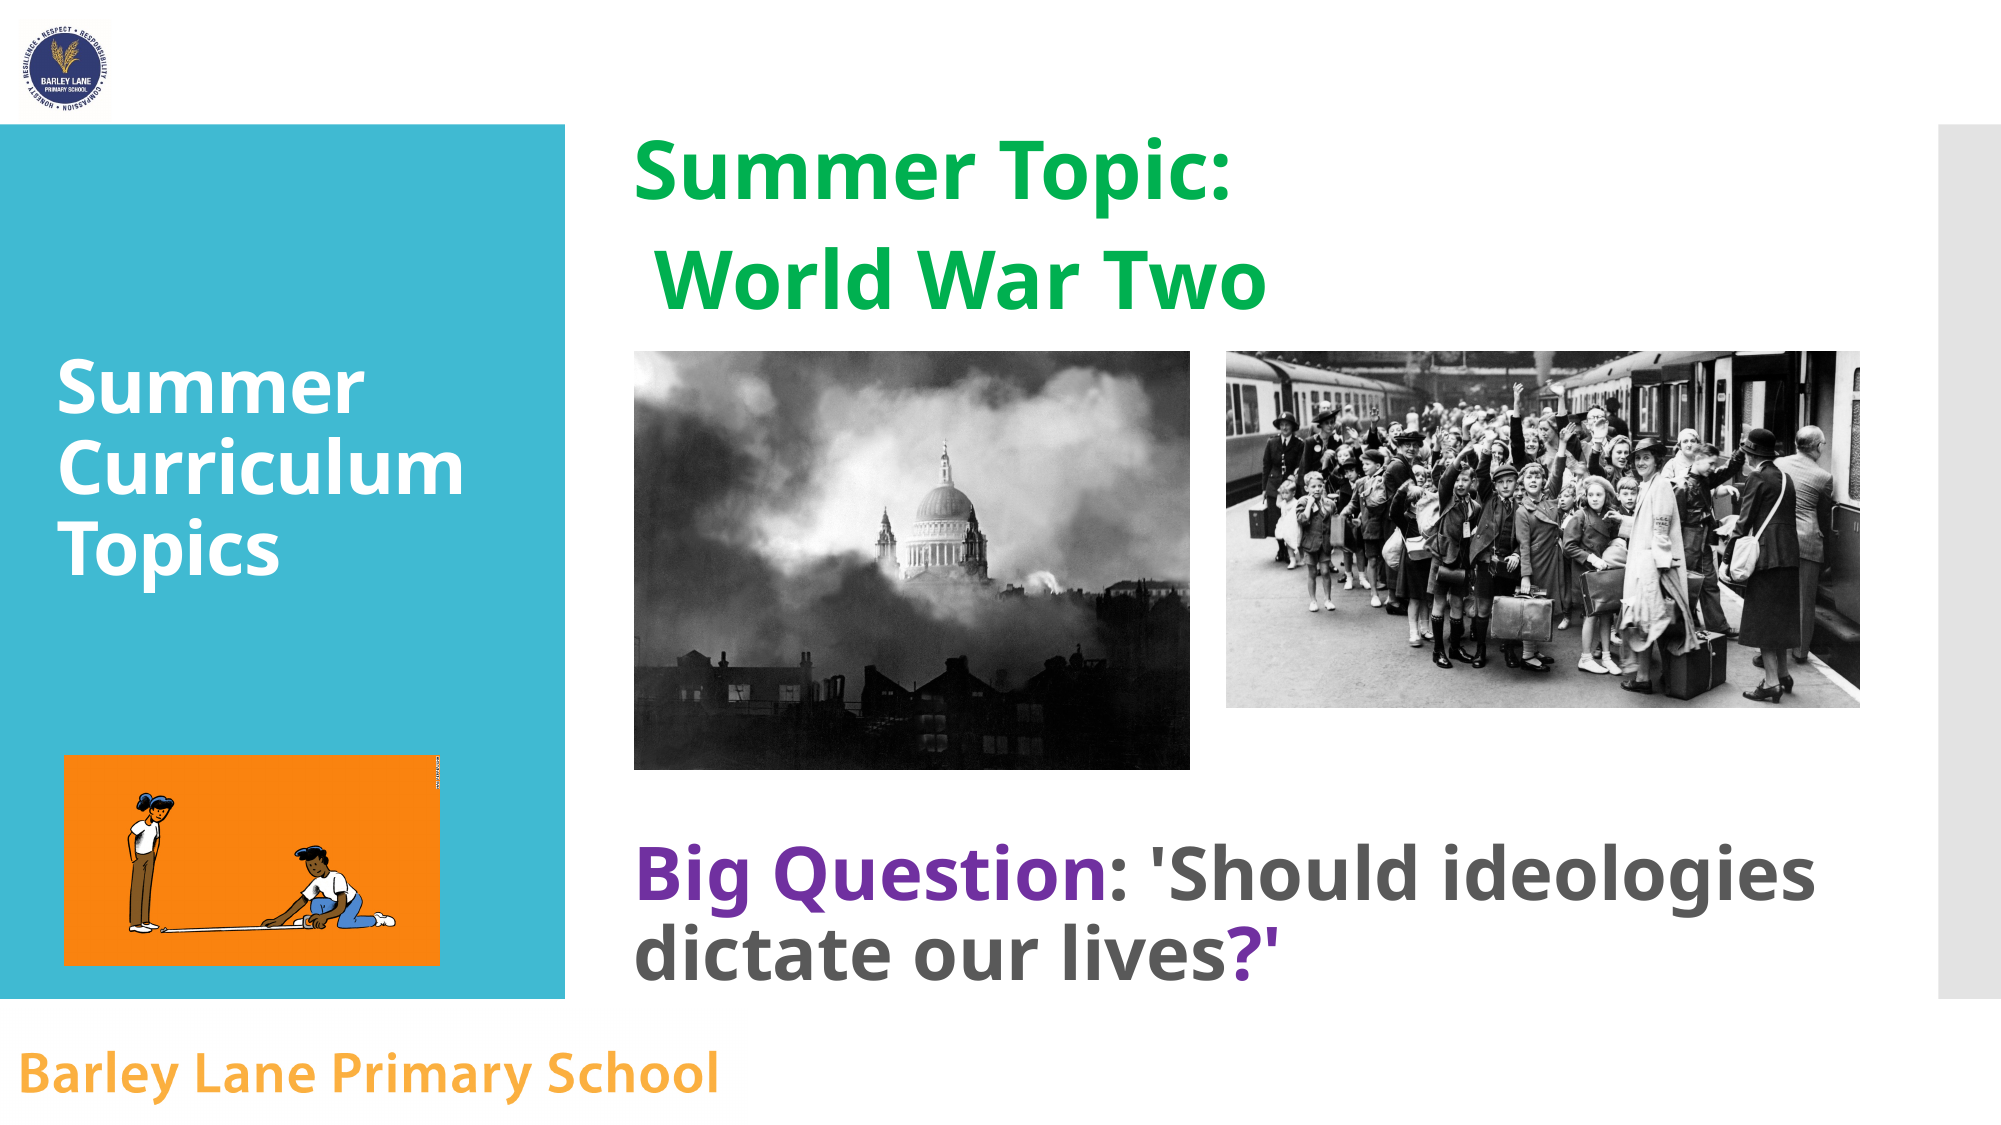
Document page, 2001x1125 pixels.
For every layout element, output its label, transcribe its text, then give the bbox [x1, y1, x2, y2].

picture [1226, 350, 1861, 708]
title Summer Curriculum Topics [41, 184, 525, 756]
picture [18, 19, 112, 122]
list Summer Topic: World War Two Big Question: 'Should ideologies dictate our lives?' [618, 121, 1835, 1008]
picture [64, 755, 440, 966]
picture [0, 1007, 749, 1125]
picture [633, 350, 1190, 770]
